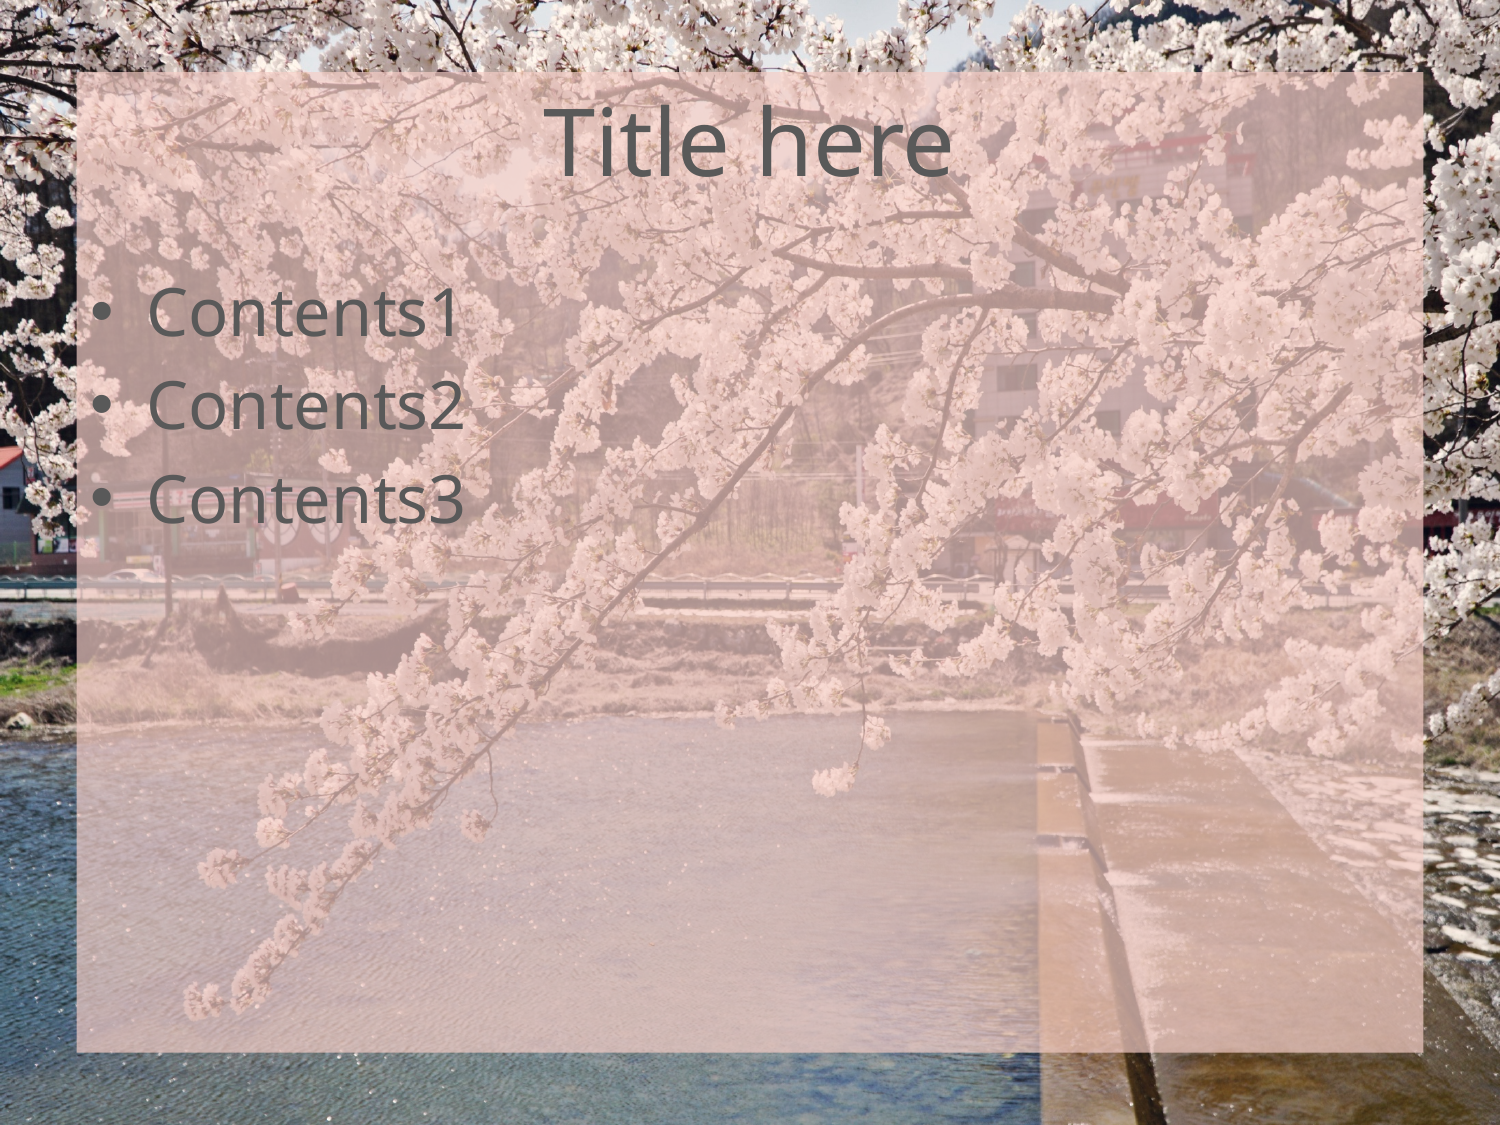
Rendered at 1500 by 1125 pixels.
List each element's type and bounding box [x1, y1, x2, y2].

text_box [0, 0, 1500, 1125]
